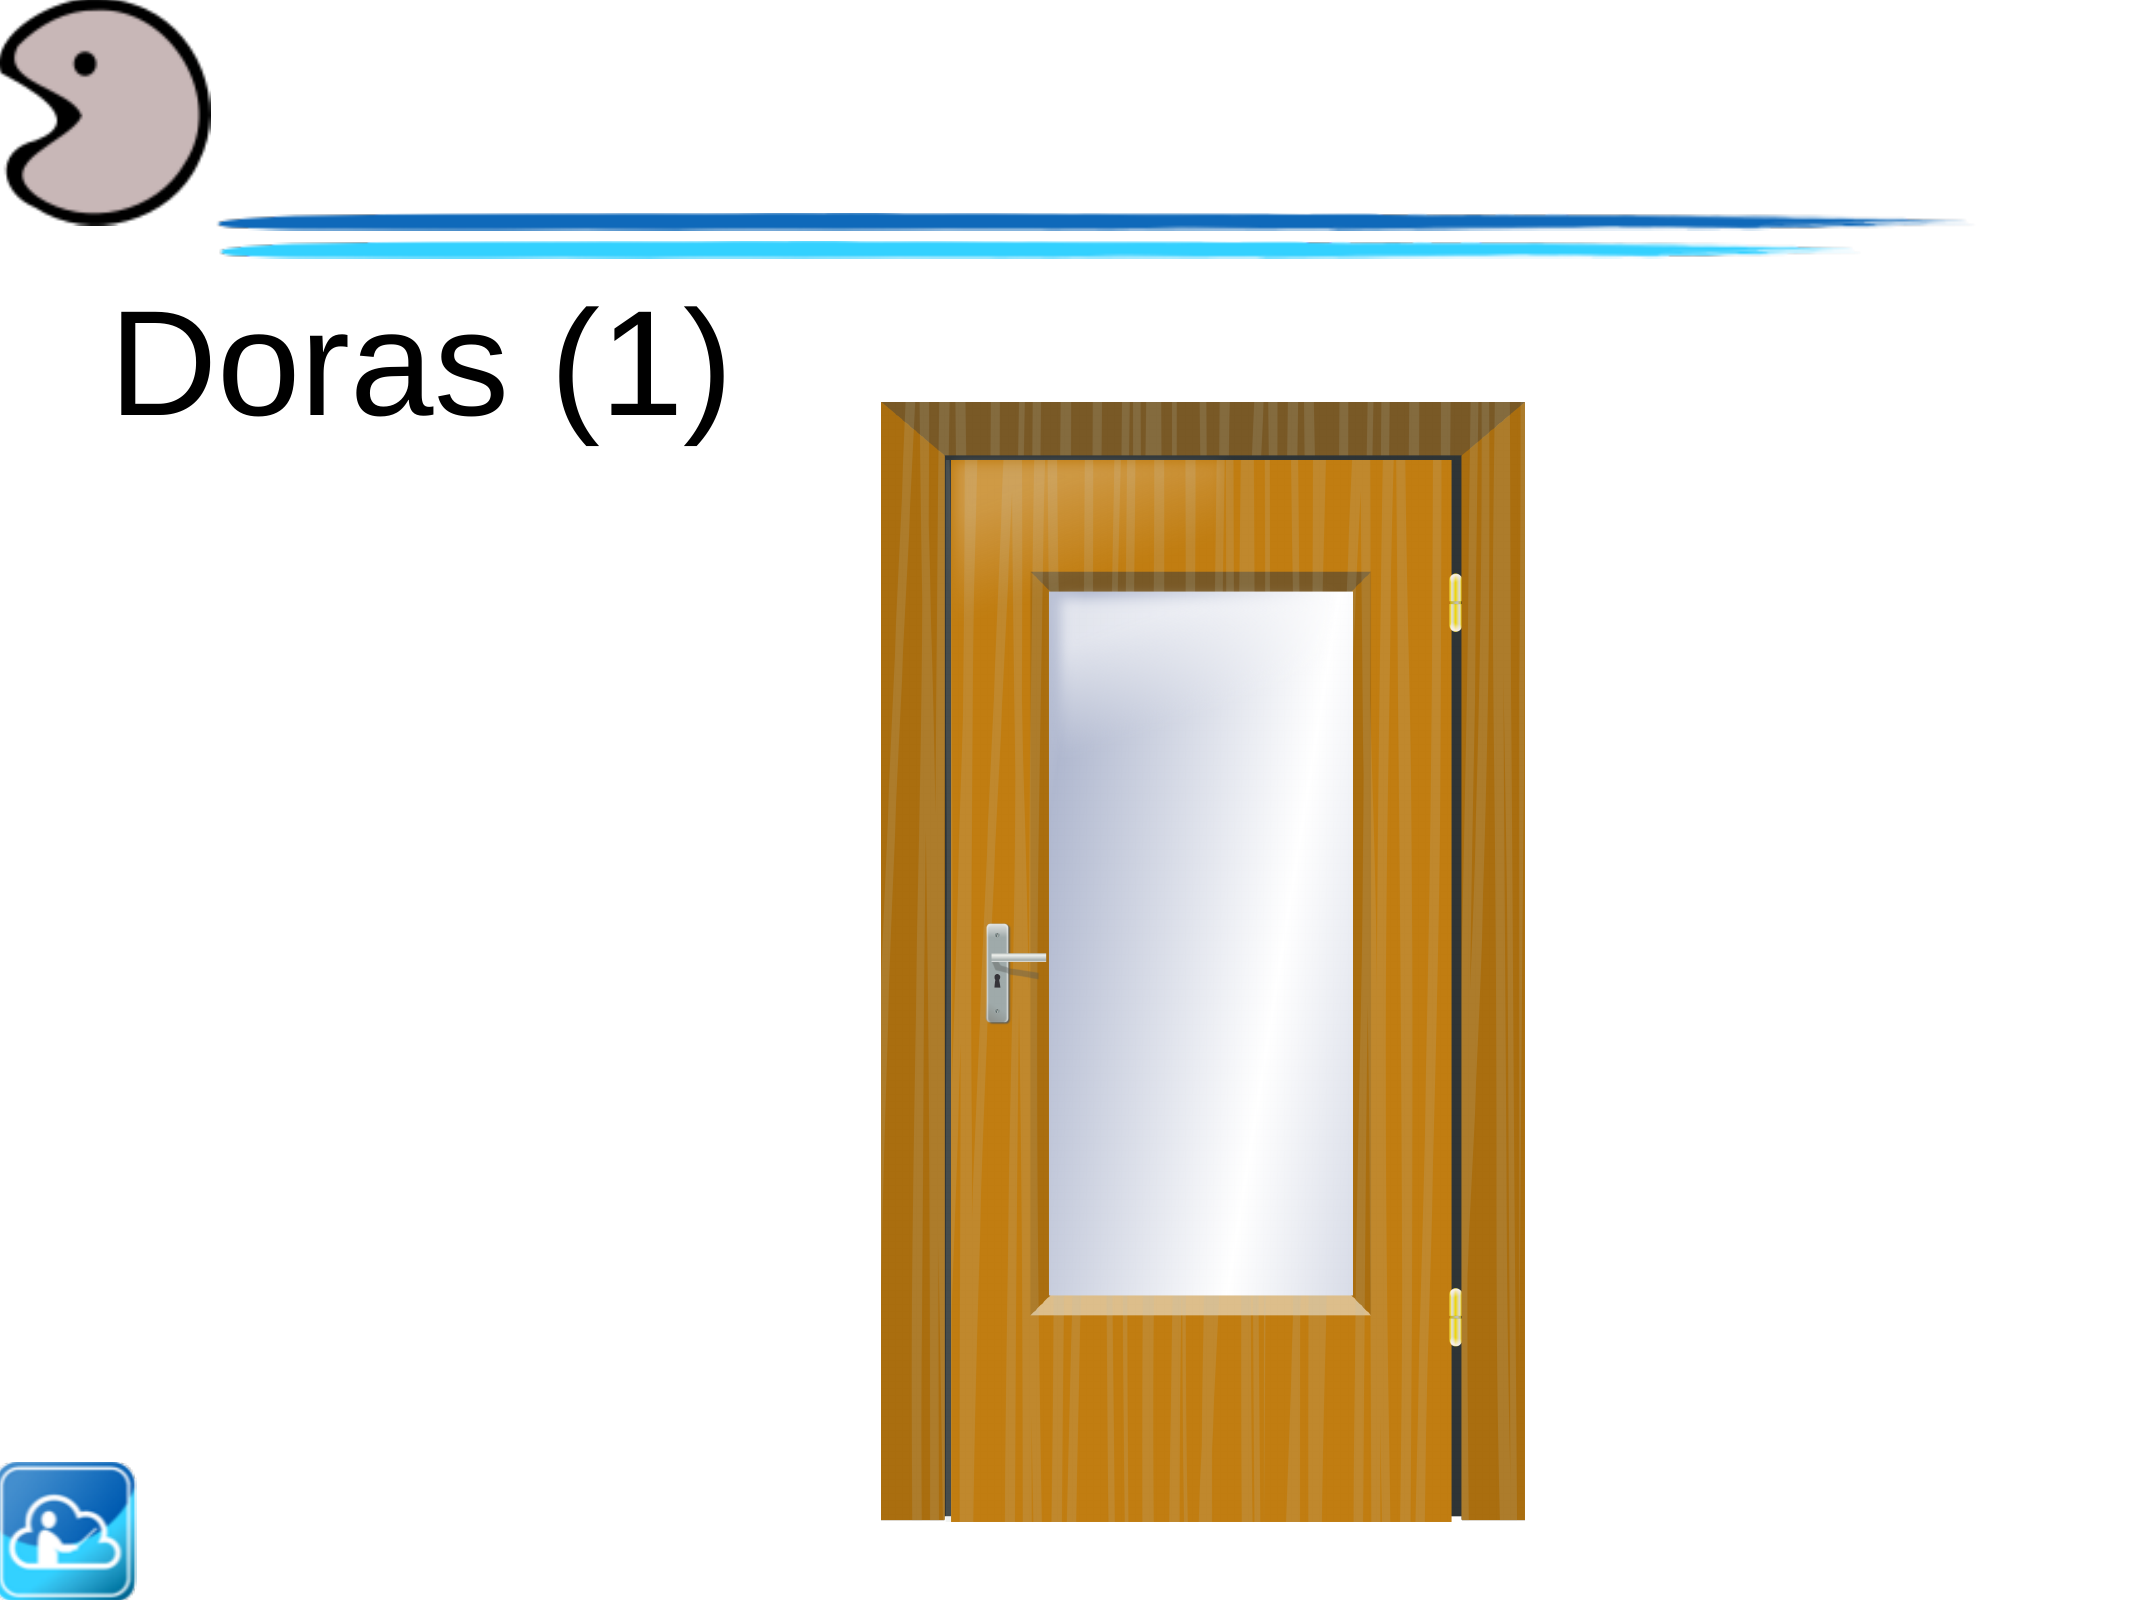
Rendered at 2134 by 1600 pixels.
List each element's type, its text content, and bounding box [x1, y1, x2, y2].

picture [208, 241, 1884, 259]
picture [0, 0, 2000, 231]
text_box Doras (1) [94, 250, 1646, 432]
picture [0, 1462, 137, 1600]
picture [881, 402, 1525, 1522]
